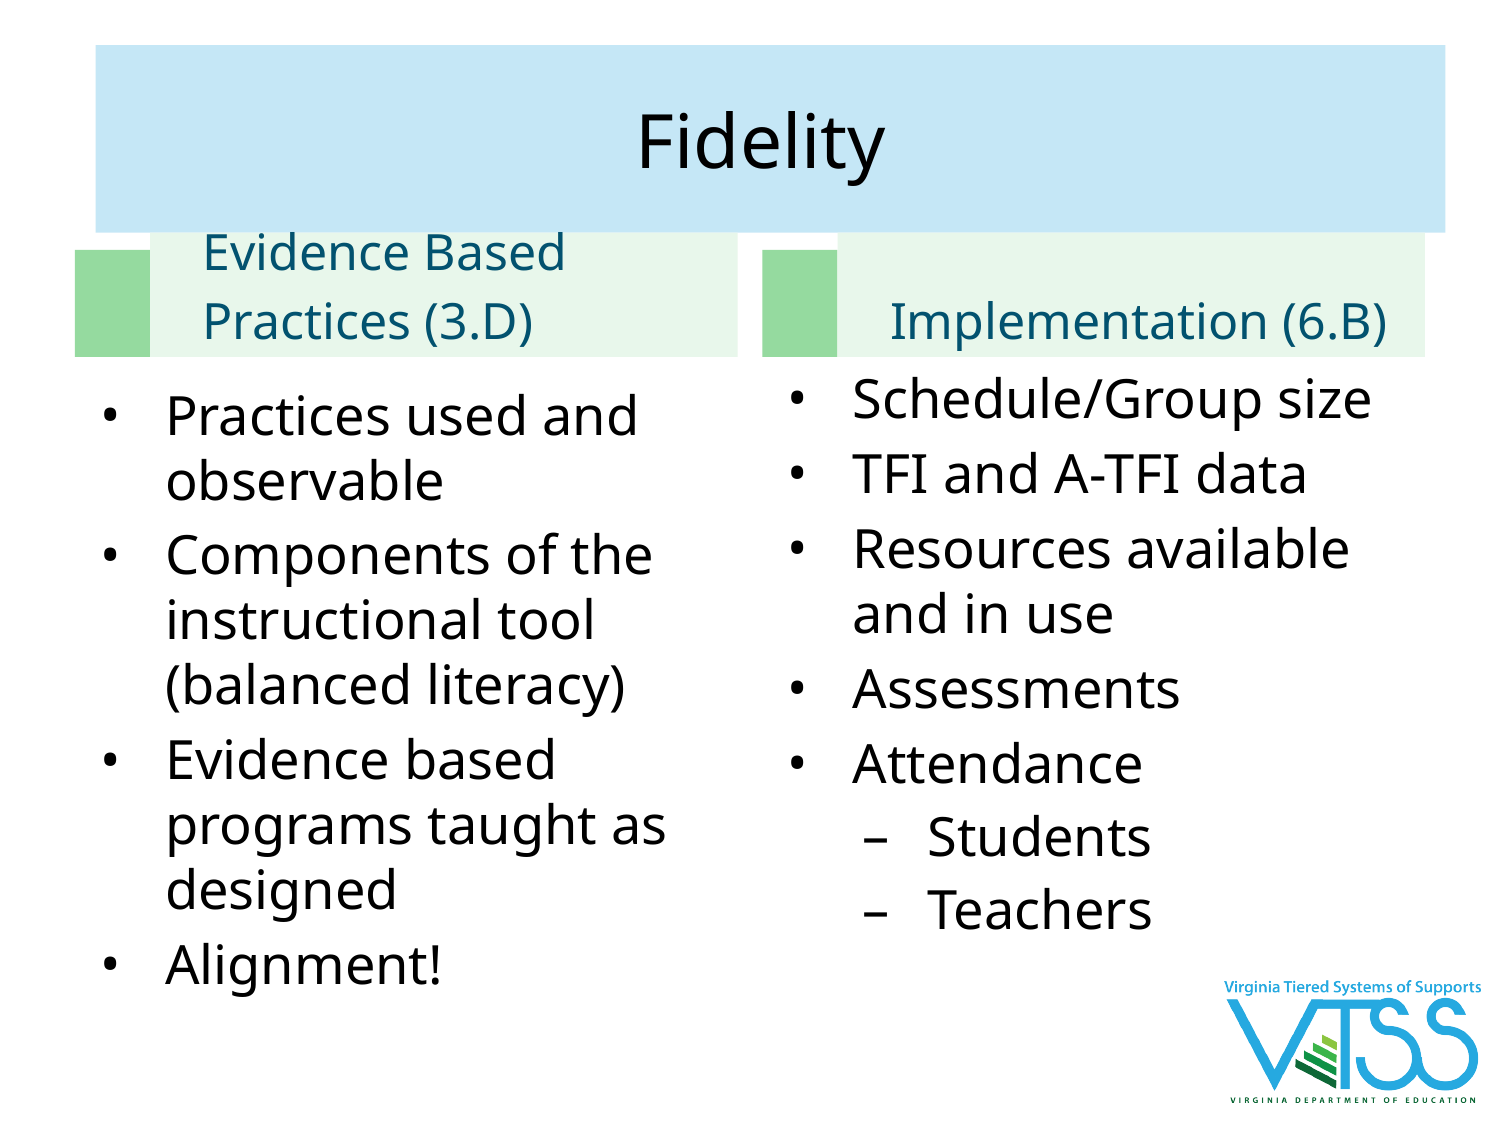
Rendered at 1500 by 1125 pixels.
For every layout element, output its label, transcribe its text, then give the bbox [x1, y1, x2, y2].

list Evidence Based Practices (3.D) [150, 232, 738, 357]
list Practices used and observable Components of the instructional tool (balanced literacy) Evidence based programs taught as designed Alignment! [75, 373, 738, 1005]
picture [1224, 980, 1481, 1103]
title Fidelity [95, 45, 1446, 233]
list Schedule/Group size TFI and A-TFI data Resources available and in use Assessments Attendance Students Teachers [762, 356, 1425, 1005]
list Implementation (6.B) [837, 232, 1425, 356]
